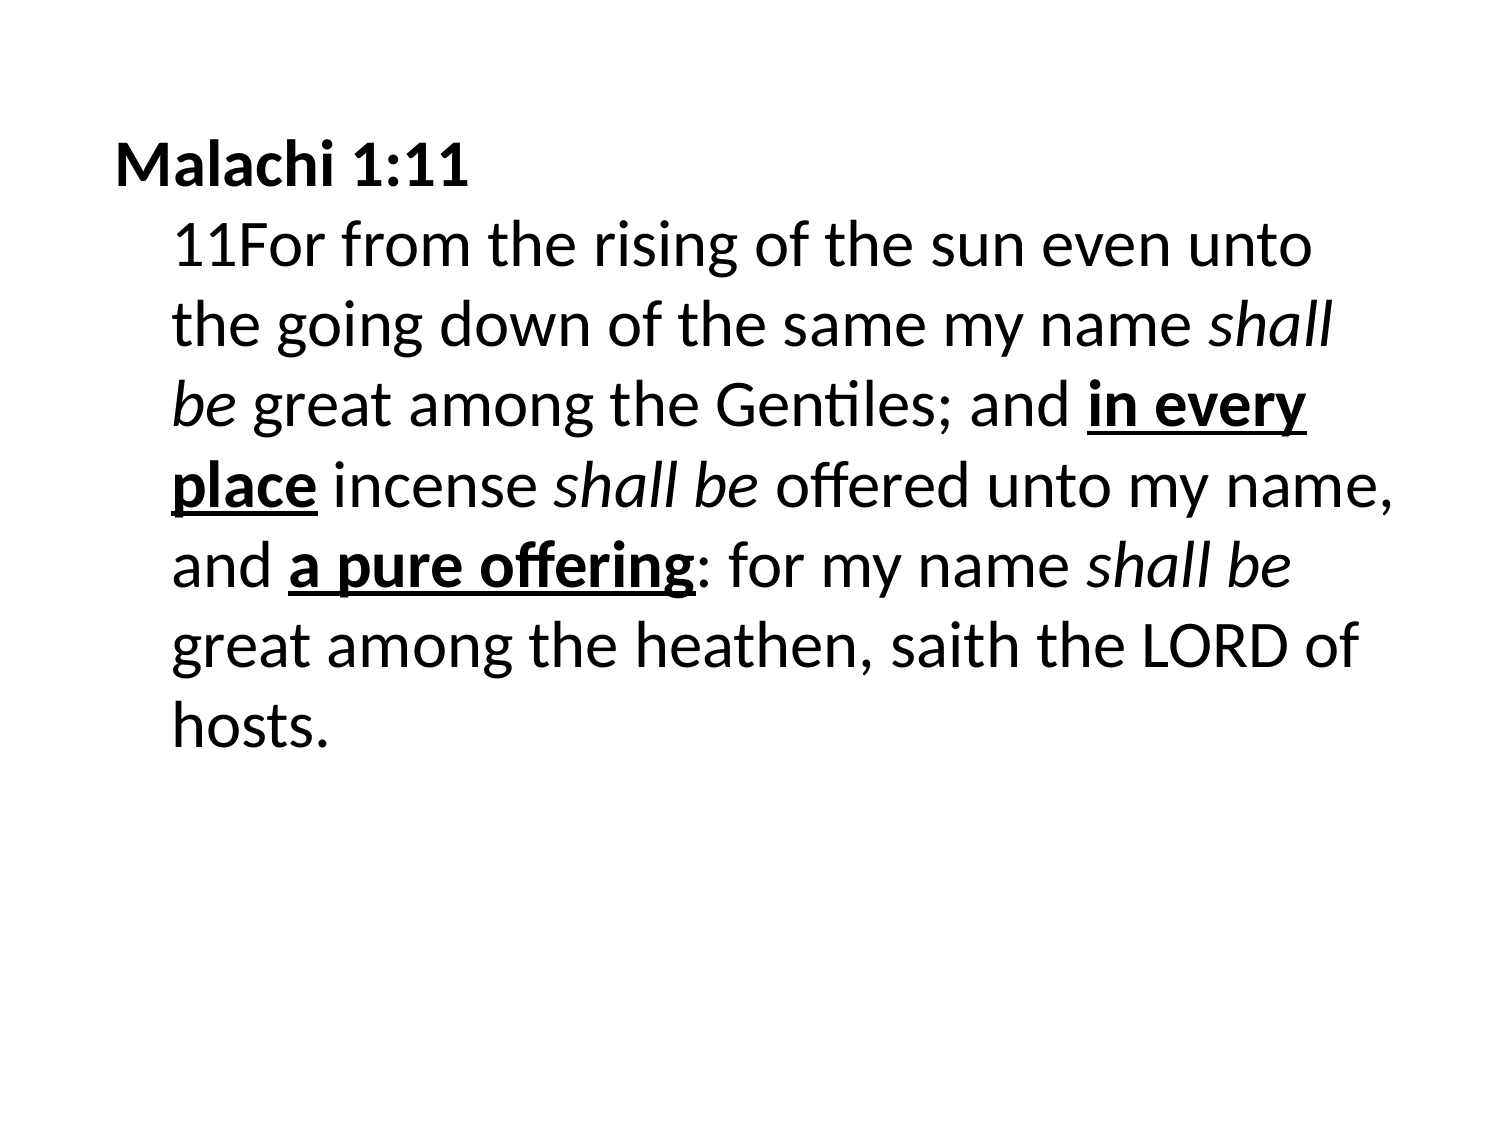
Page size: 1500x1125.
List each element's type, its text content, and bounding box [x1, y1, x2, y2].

list Malachi 1:11 11For from the rising of the sun even unto the going down of the same my name shall be great among the Gentiles; and in every place incense shall be offered unto my name, and a pure offering: for my name shall be great among the heathen, saith the LORD of hosts. [99, 112, 1413, 988]
